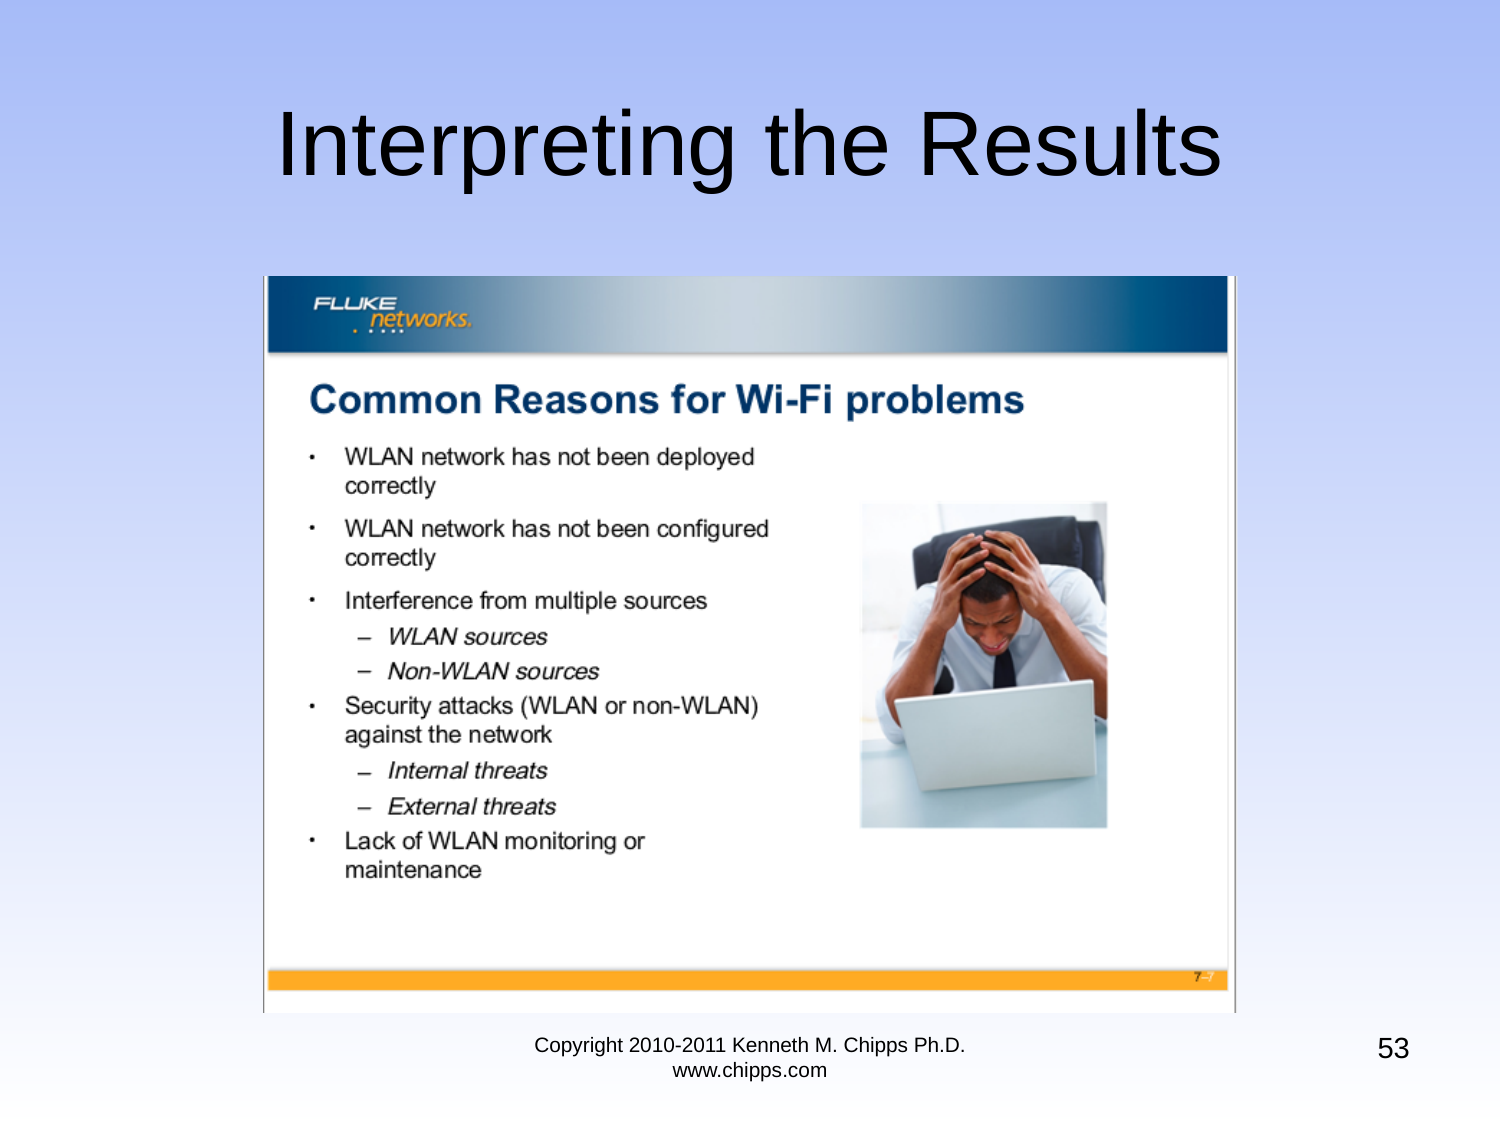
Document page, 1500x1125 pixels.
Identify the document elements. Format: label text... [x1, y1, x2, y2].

footer Copyright 2010-2011 Kenneth M. Chipps Ph.D. www.chipps.com [449, 1024, 1051, 1103]
picture [262, 276, 1238, 1013]
slide_number 53 [1074, 1021, 1426, 1101]
title Interpreting the Results [75, 45, 1425, 233]
